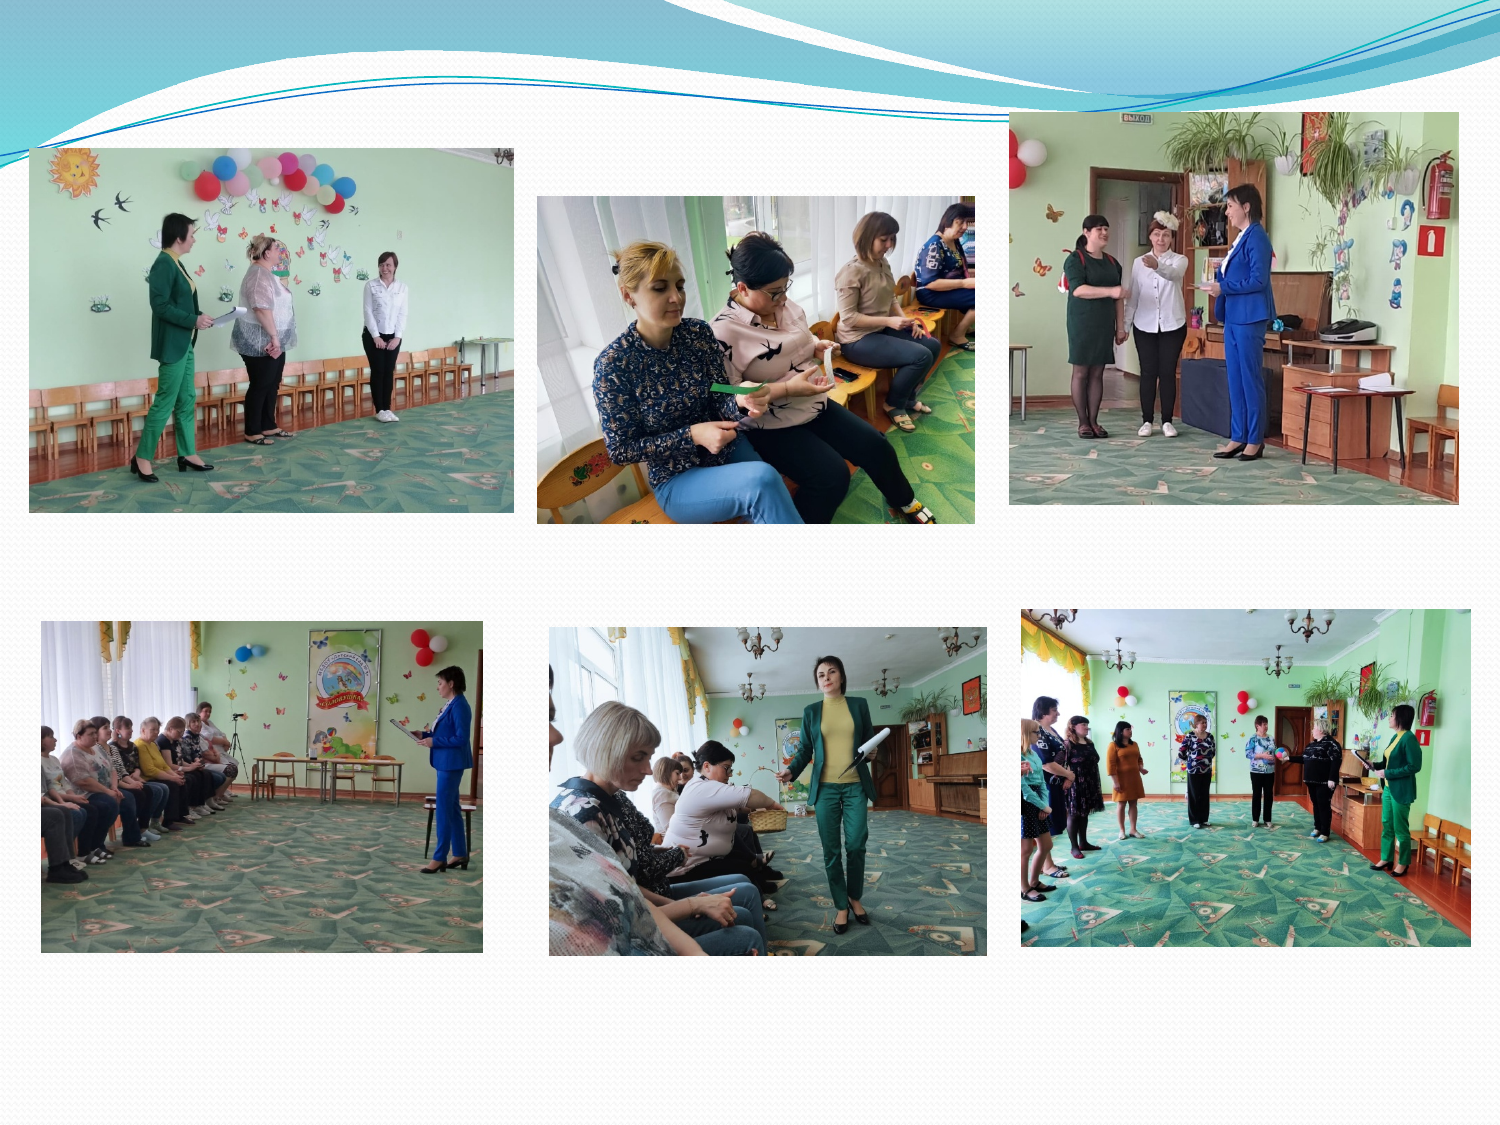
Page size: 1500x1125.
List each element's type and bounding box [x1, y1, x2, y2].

list [29, 148, 514, 513]
picture [537, 196, 975, 525]
picture [1021, 609, 1471, 947]
picture [1009, 111, 1459, 505]
picture [41, 621, 483, 953]
picture [548, 627, 987, 956]
